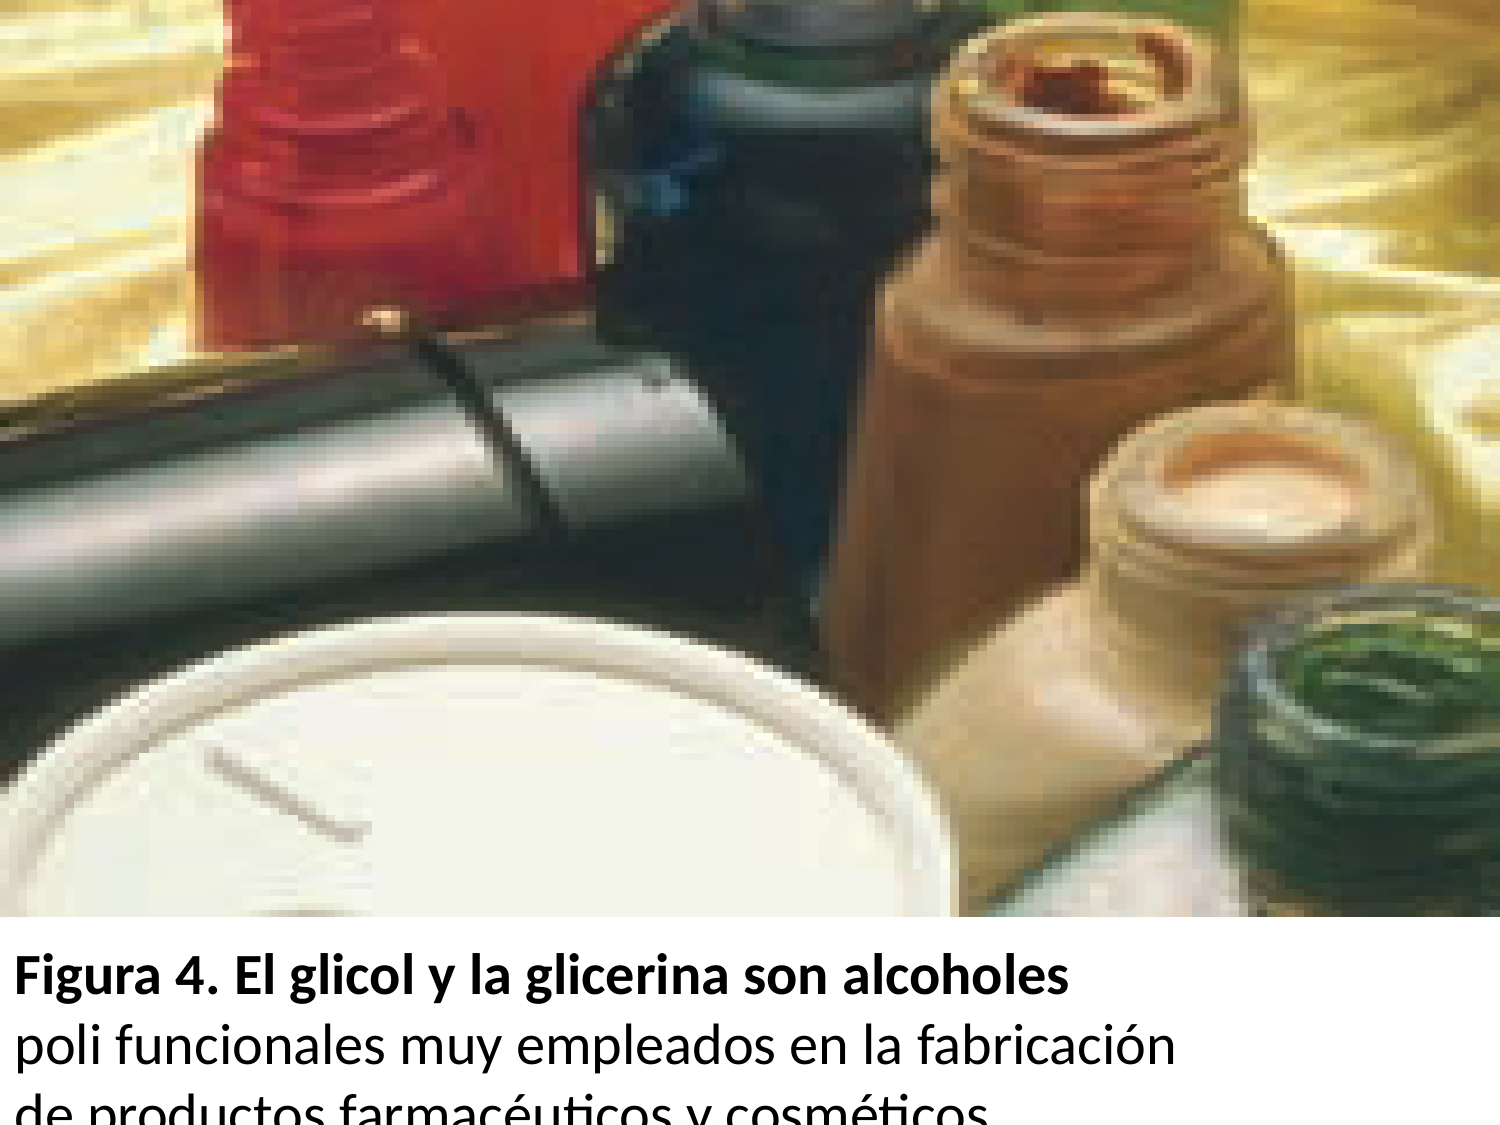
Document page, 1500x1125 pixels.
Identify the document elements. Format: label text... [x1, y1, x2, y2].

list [0, 0, 1500, 918]
text_box Figura 4. El glicol y la glicerina son alcoholes poli funcionales muy empleados en la fabricación de productos farmacéuticos y cosméticos. [0, 928, 1500, 1125]
